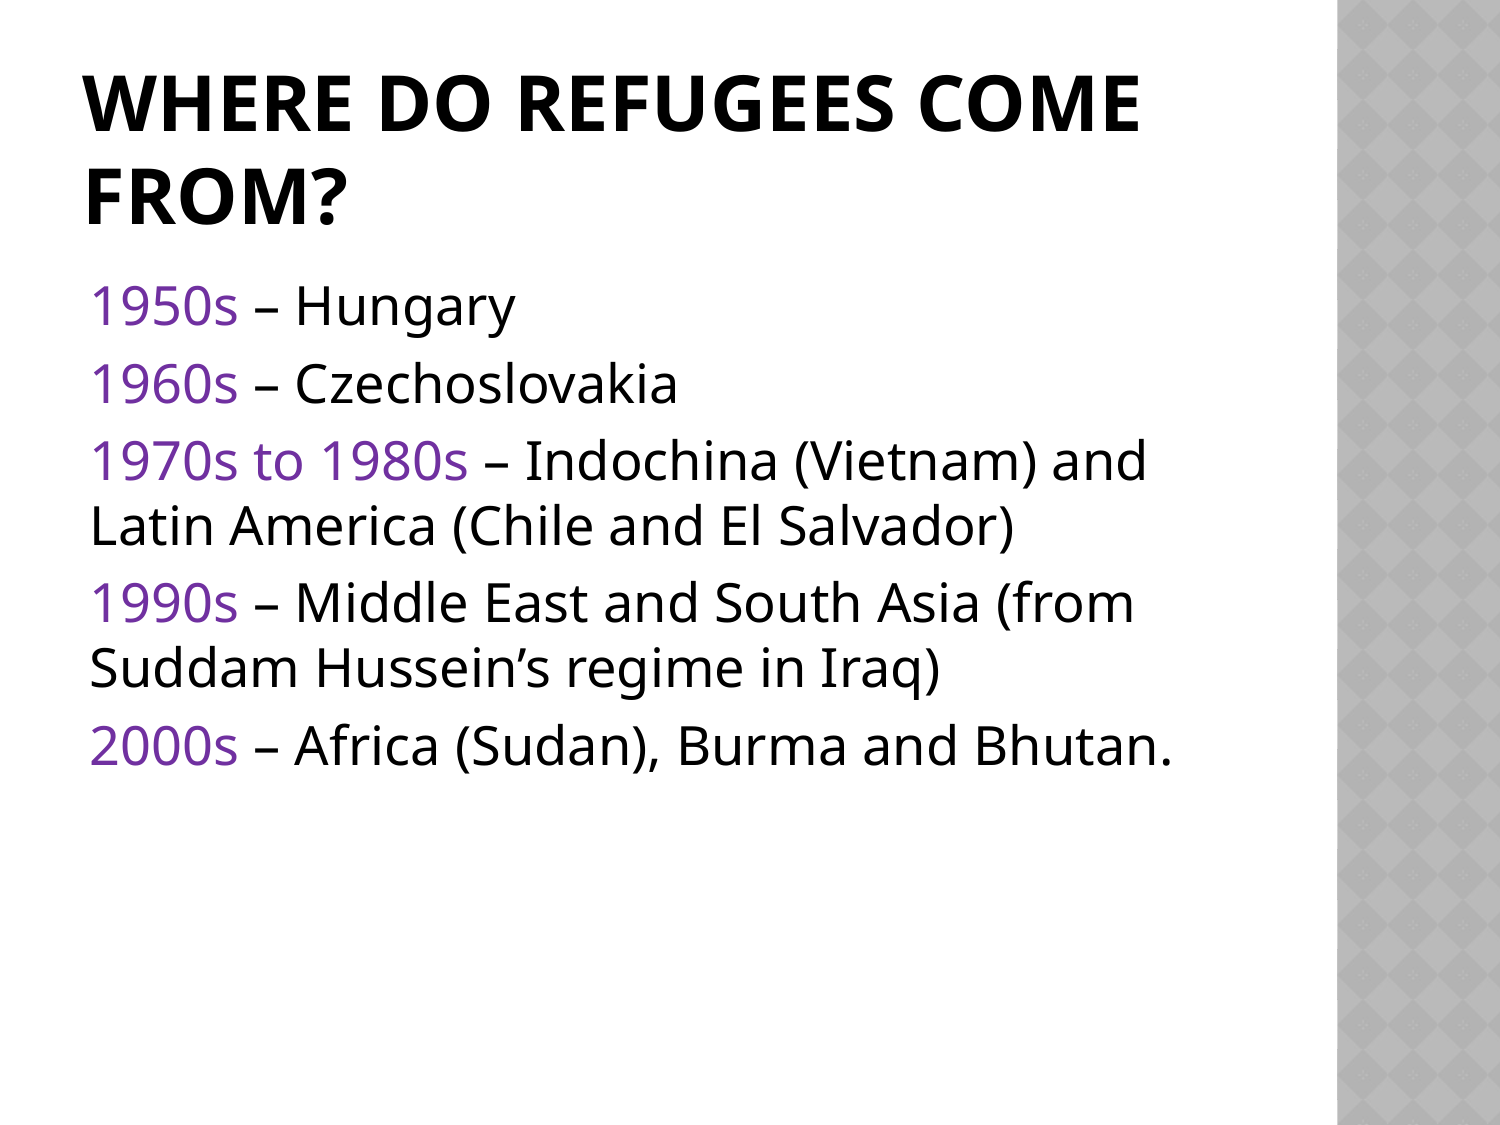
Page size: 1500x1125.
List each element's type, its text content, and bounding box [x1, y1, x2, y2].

list 1950s – Hungary 1960s – Czechoslovakia 1970s to 1980s – Indochina (Vietnam) and Latin America (Chile and El Salvador) 1990s – Middle East and South Asia (from Suddam Hussein’s regime in Iraq) 2000s – Africa (Sudan), Burma and Bhutan. [75, 264, 1263, 1059]
title Where do refugees come from? [75, 52, 1263, 240]
